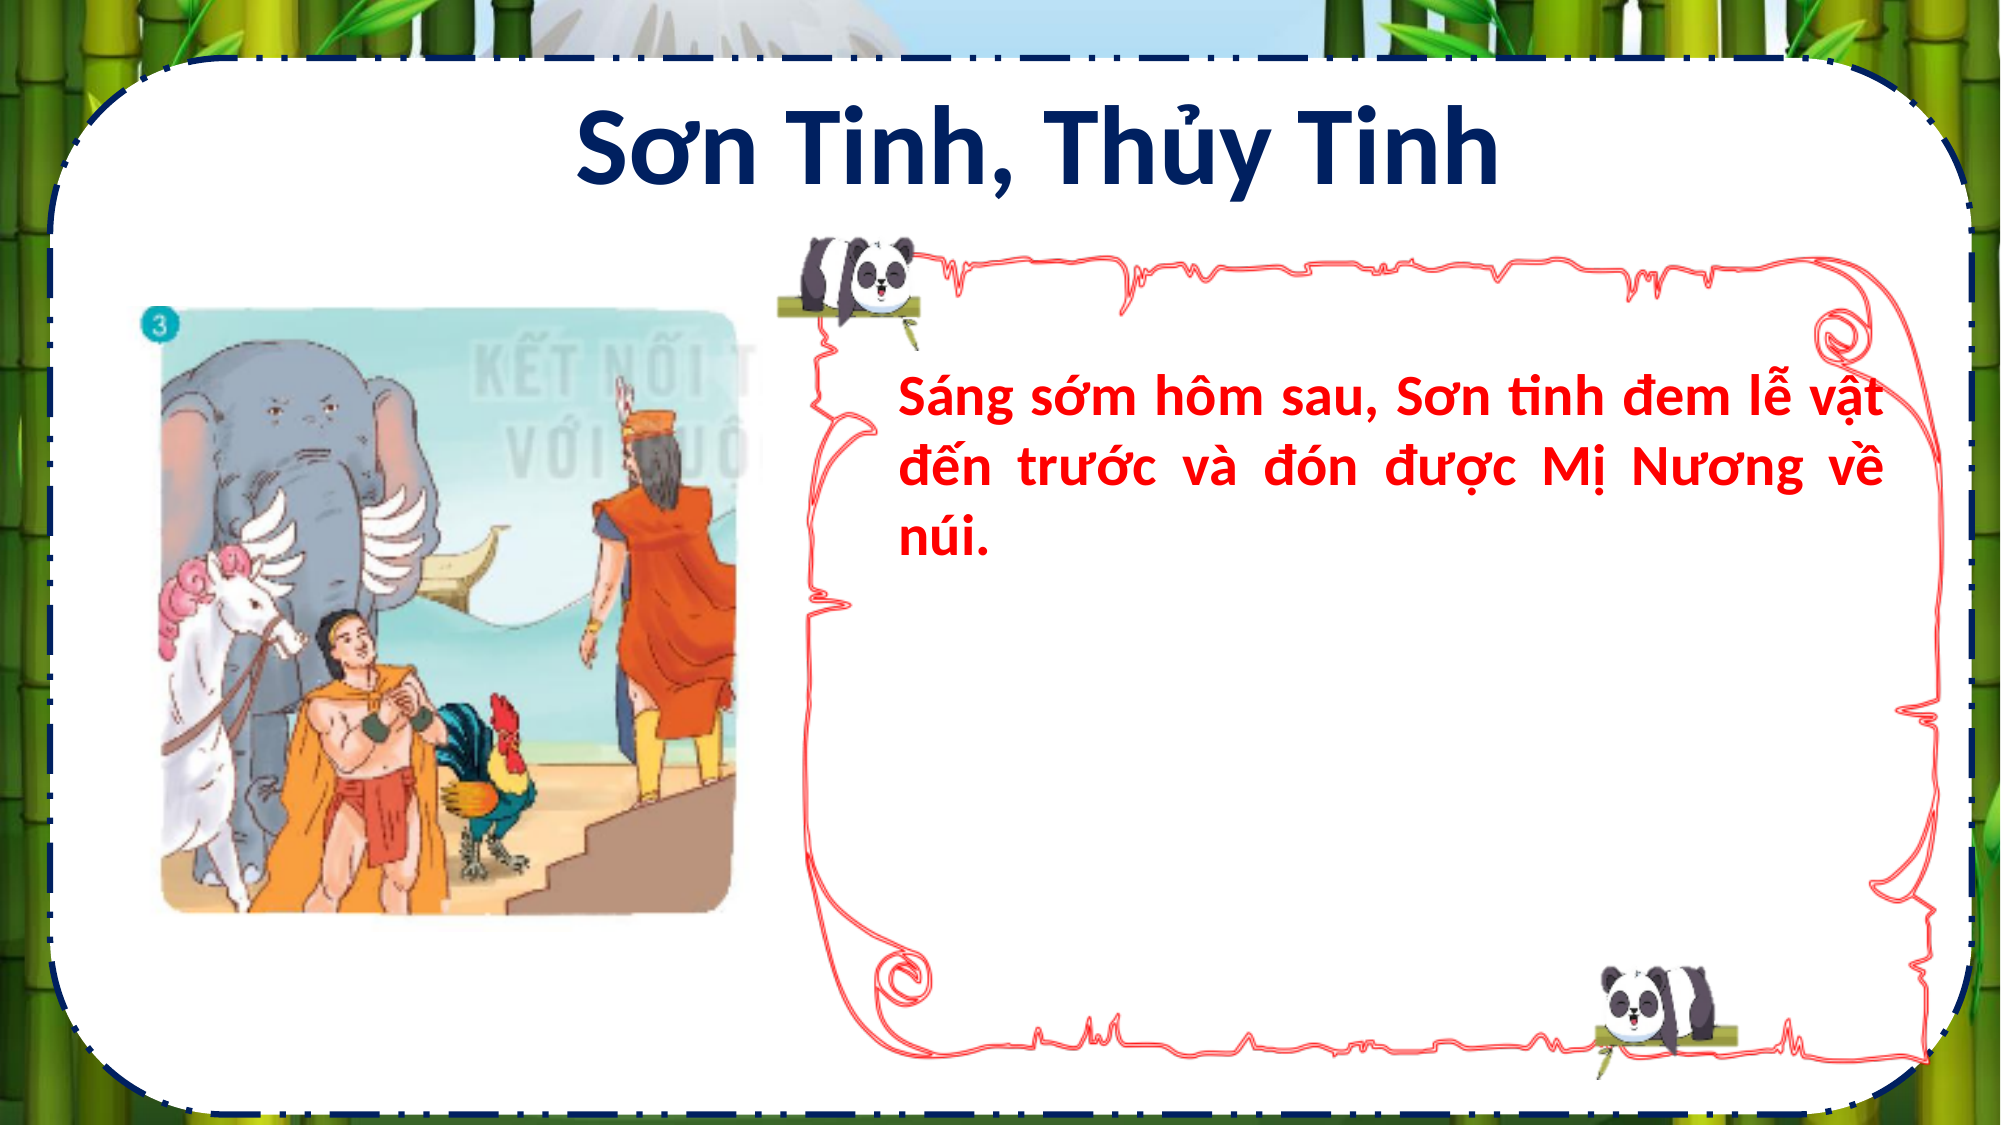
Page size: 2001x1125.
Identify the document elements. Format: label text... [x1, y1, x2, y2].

text_box [177, 56, 1846, 64]
text_box [49, 137, 1973, 1116]
text_box Sơn Tinh, Thủy Tinh [78, 64, 2000, 215]
picture [0, 0, 2001, 1125]
